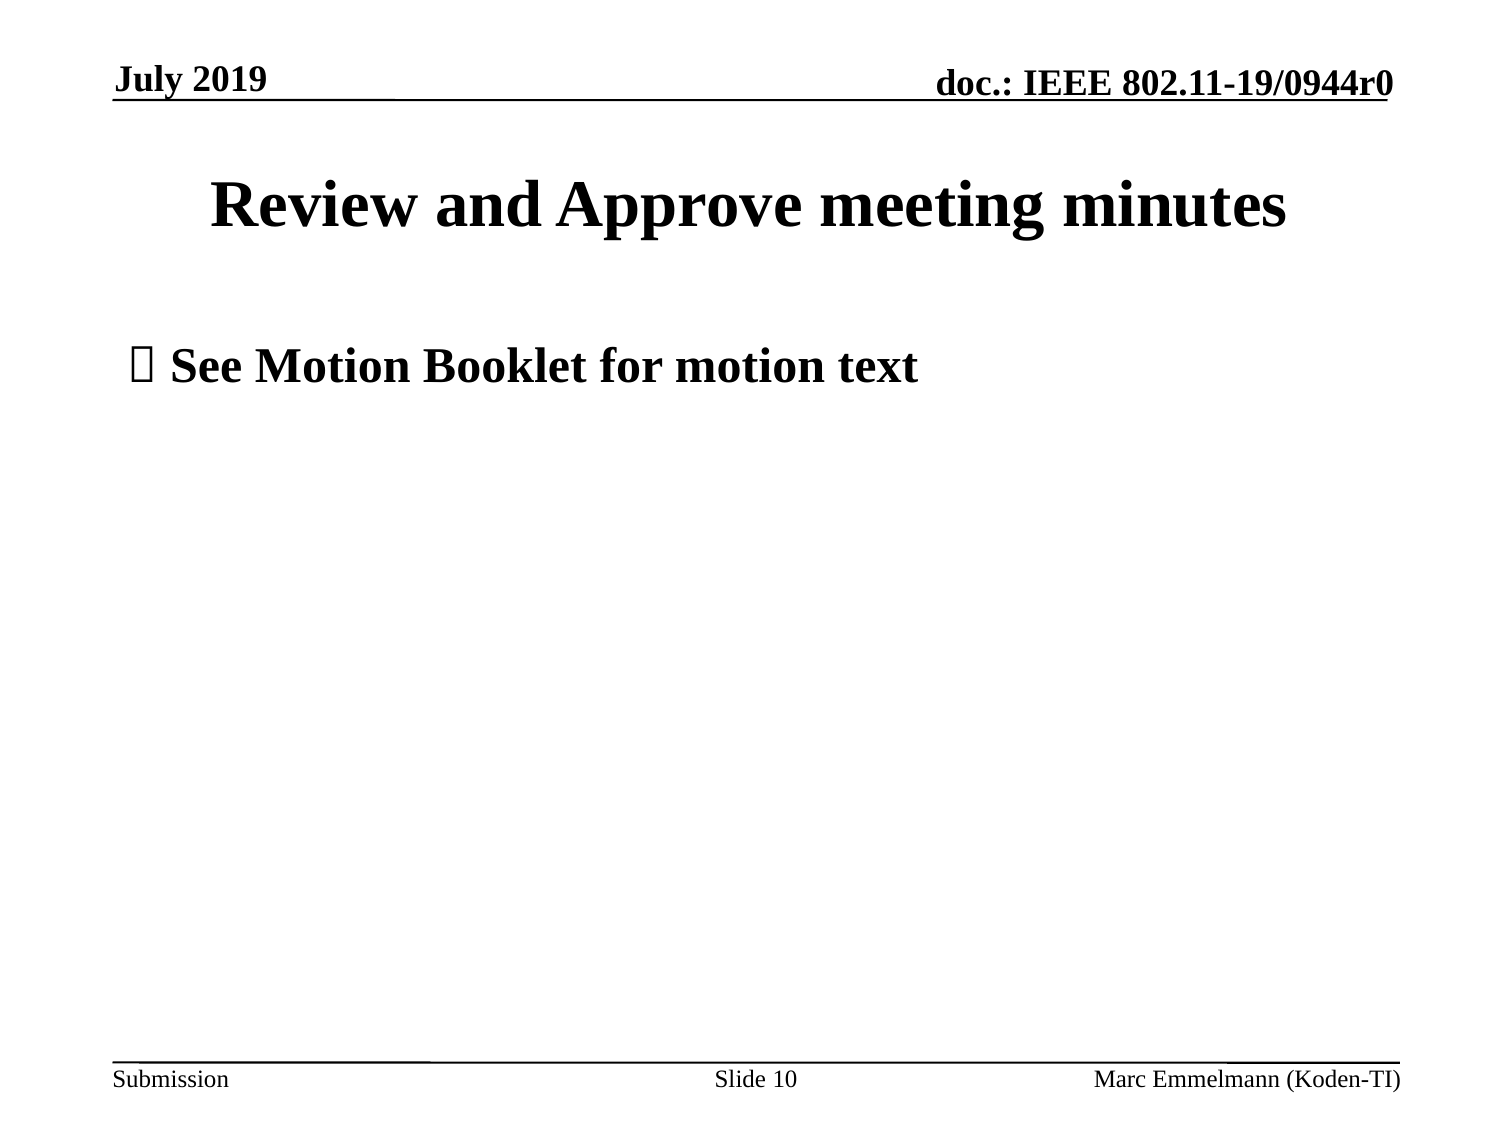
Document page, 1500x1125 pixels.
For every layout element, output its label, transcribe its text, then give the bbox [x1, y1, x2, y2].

list  See Motion Booklet for motion text [112, 324, 1388, 1000]
footer Marc Emmelmann (Koden-TI) [878, 1061, 1402, 1093]
slide_number Slide 10 [712, 1061, 800, 1123]
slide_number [114, 54, 423, 100]
title Review and Approve meeting minutes [112, 112, 1388, 288]
